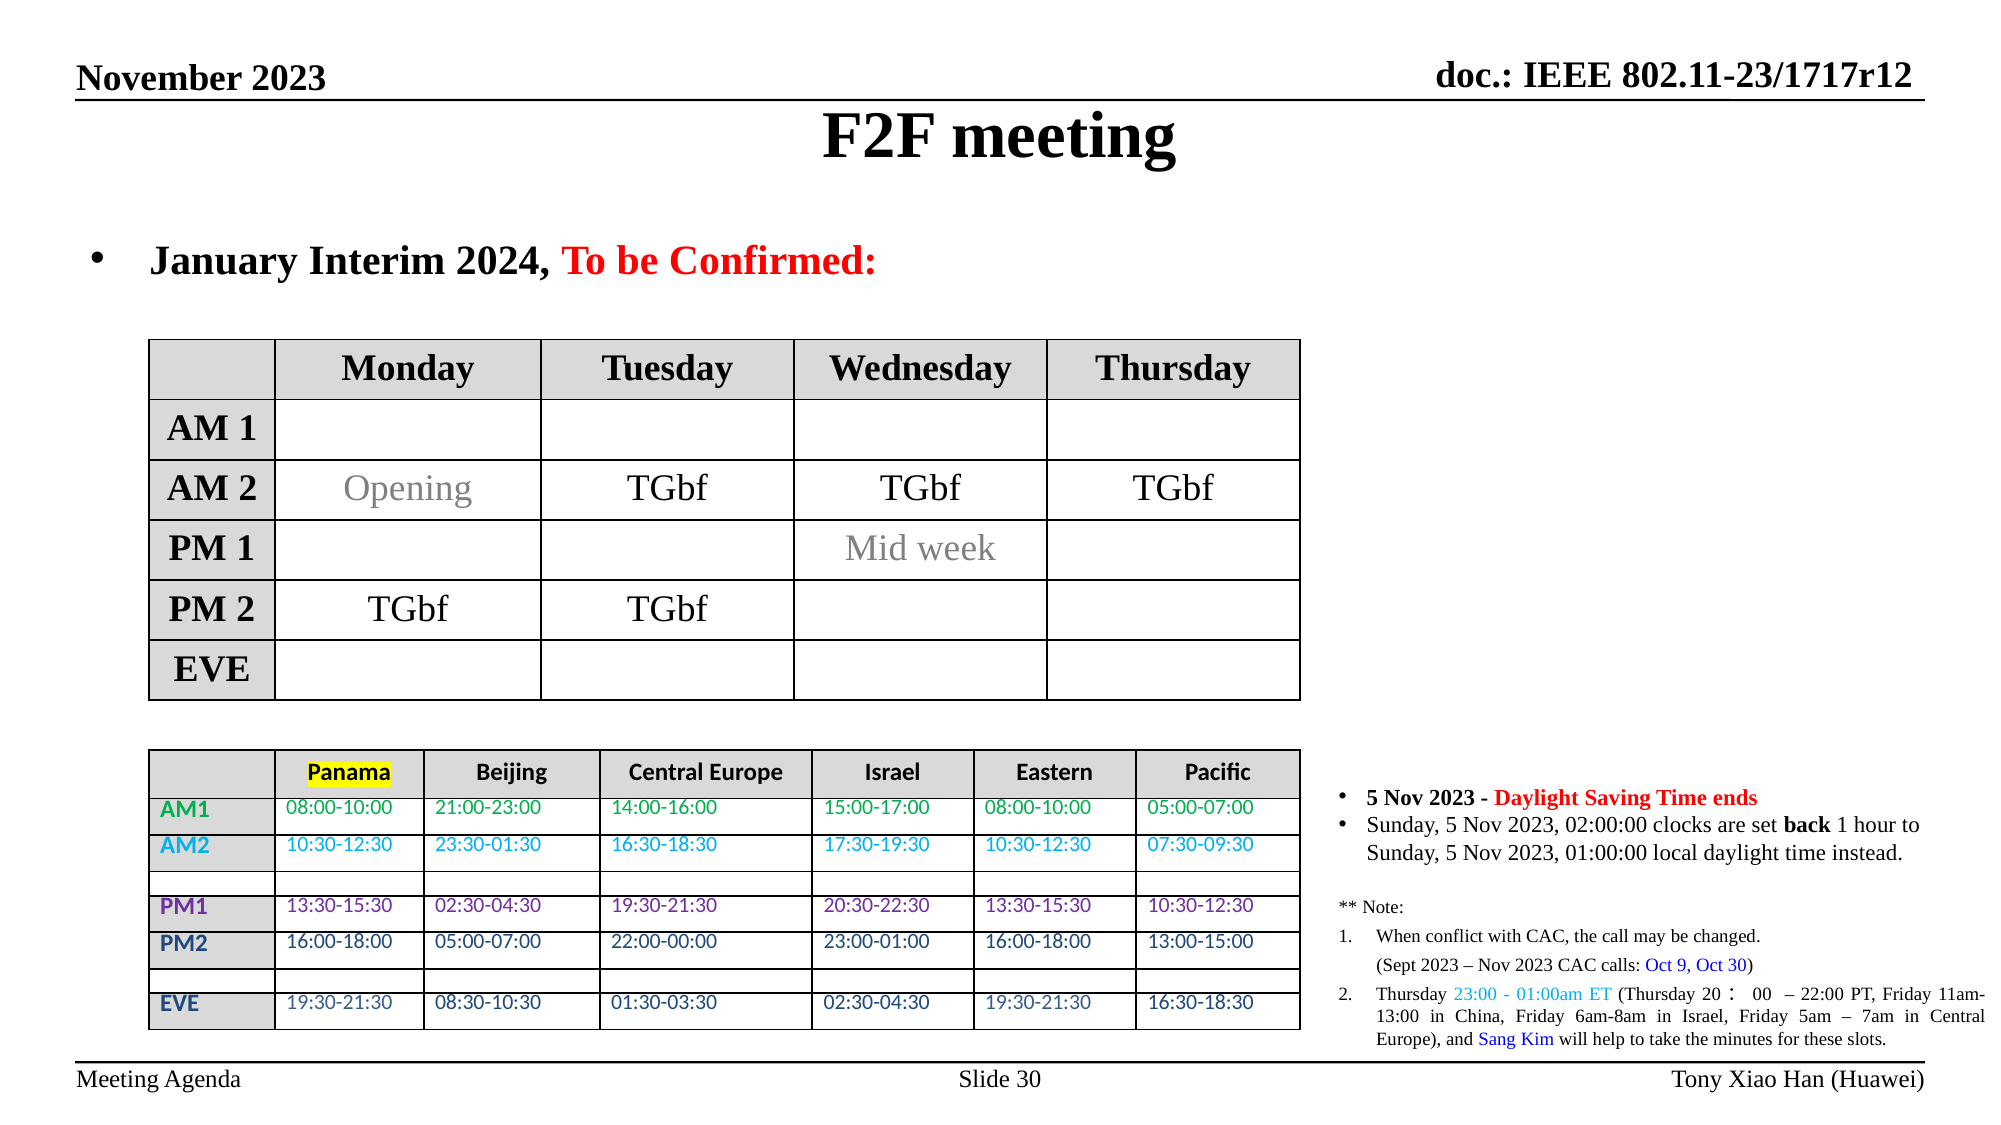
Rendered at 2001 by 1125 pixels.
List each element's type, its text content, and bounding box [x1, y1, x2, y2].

table_cell 23:00-01:00 [813, 933, 973, 968]
table_cell [813, 970, 973, 992]
table_cell 16:30-18:30 [1137, 994, 1299, 1029]
table_cell 17:30-19:30 [813, 836, 973, 871]
table_cell 19:30-21:30 [601, 897, 811, 931]
table_cell EVE [150, 641, 274, 699]
table_cell 10:30-12:30 [1137, 897, 1299, 931]
table_header [150, 751, 274, 798]
table_cell [1137, 872, 1299, 895]
table_cell [795, 400, 1046, 459]
table_header Eastern [975, 751, 1135, 798]
table_header Monday [276, 340, 540, 399]
table_header Beijing [425, 751, 599, 798]
table_cell 15:00-17:00 [813, 799, 973, 834]
table_cell PM1 [150, 897, 274, 931]
table_cell [276, 400, 540, 459]
table_cell EVE [150, 994, 274, 1029]
table_cell 05:00-07:00 [425, 933, 599, 968]
table_cell [276, 641, 540, 699]
table_cell TGbf [276, 581, 540, 639]
table_cell AM2 [150, 836, 274, 871]
text_box ** Note: When conflict with CAC, the call may be changed. (Sept 2023 – Nov 2023 CAC calls: Oct 9, Oct 30) Thursday 23:00 - 01:00am ET (Thursday 20：00 – 22:00 PT, Friday 11am-13:00 in China, Friday 6am-8am in Israel, Friday 5am – 7am in Central Europe), and Sang Kim will help to take the minutes for these slots. [1323, 887, 2000, 1057]
table_cell [150, 970, 274, 992]
table_cell [425, 970, 599, 992]
table_cell 05:00-07:00 [1137, 799, 1299, 834]
table_cell [542, 641, 793, 699]
table_cell [542, 400, 793, 459]
table_cell [1048, 400, 1299, 459]
table_cell 16:00-18:00 [975, 933, 1135, 968]
table_cell [276, 872, 423, 895]
table_header Panama [276, 751, 423, 798]
table_cell 19:30-21:30 [276, 994, 423, 1029]
table_cell [975, 872, 1135, 895]
table_cell TGbf [542, 461, 793, 519]
table_cell [1048, 521, 1299, 579]
table_cell 14:00-16:00 [601, 799, 811, 834]
table_cell 13:30-15:30 [975, 897, 1135, 931]
table_cell [276, 970, 423, 992]
table_cell 13:00-15:00 [1137, 933, 1299, 968]
table_cell 02:30-04:30 [425, 897, 599, 931]
table_cell 19:30-21:30 [975, 994, 1135, 1029]
table_cell Opening [276, 461, 540, 519]
table_cell TGbf [795, 461, 1046, 519]
table_cell Mid week [795, 521, 1046, 579]
table_cell PM2 [150, 933, 274, 968]
table_cell TGbf [542, 581, 793, 639]
table_cell 08:00-10:00 [975, 799, 1135, 834]
table_cell 16:30-18:30 [601, 836, 811, 871]
table_cell 21:00-23:00 [425, 799, 599, 834]
table_cell AM 1 [150, 400, 274, 459]
table_cell AM 2 [150, 461, 274, 519]
table_cell 02:30-04:30 [813, 994, 973, 1029]
table_cell [795, 581, 1046, 639]
table_cell 13:30-15:30 [276, 897, 423, 931]
table_header Tuesday [542, 340, 793, 399]
table_cell [150, 872, 274, 895]
text_box January Interim 2024, To be Confirmed: [75, 224, 1150, 363]
table_cell 01:30-03:30 [601, 994, 811, 1029]
text_box F2F meeting [0, 87, 2000, 175]
table_cell [1048, 581, 1299, 639]
table_header Pacific [1137, 751, 1299, 798]
table_cell 22:00-00:00 [601, 933, 811, 968]
table_cell 20:30-22:30 [813, 897, 973, 931]
table_cell 07:30-09:30 [1137, 836, 1299, 871]
table_header Thursday [1048, 340, 1299, 399]
table_cell AM1 [150, 799, 274, 834]
table_cell [601, 872, 811, 895]
table_cell 16:00-18:00 [276, 933, 423, 968]
table_cell [425, 872, 599, 895]
table_cell 10:30-12:30 [975, 836, 1135, 871]
table_header Central Europe [601, 751, 811, 798]
table_cell 08:00-10:00 [276, 799, 423, 834]
table_cell [601, 970, 811, 992]
table_cell [1048, 641, 1299, 699]
text_box 5 Nov 2023 - Daylight Saving Time ends Sunday, 5 Nov 2023, 02:00:00 clocks are set back 1 hour to Sunday, 5 Nov 2023, 01:00:00 local daylight time instead. [1323, 774, 1947, 873]
table_cell [975, 970, 1135, 992]
table_header Israel [813, 751, 973, 798]
table_header [150, 340, 274, 399]
table_header Wednesday [795, 340, 1046, 399]
table_cell PM 1 [150, 521, 274, 579]
table_cell [813, 872, 973, 895]
table_cell [276, 521, 540, 579]
table_cell [795, 641, 1046, 699]
table_cell 08:30-10:30 [425, 994, 599, 1029]
table_cell TGbf [1048, 461, 1299, 519]
table_cell 23:30-01:30 [425, 836, 599, 871]
table_cell [1137, 970, 1299, 992]
table_cell PM 2 [150, 581, 274, 639]
table_cell 10:30-12:30 [276, 836, 423, 871]
table_cell [542, 521, 793, 579]
